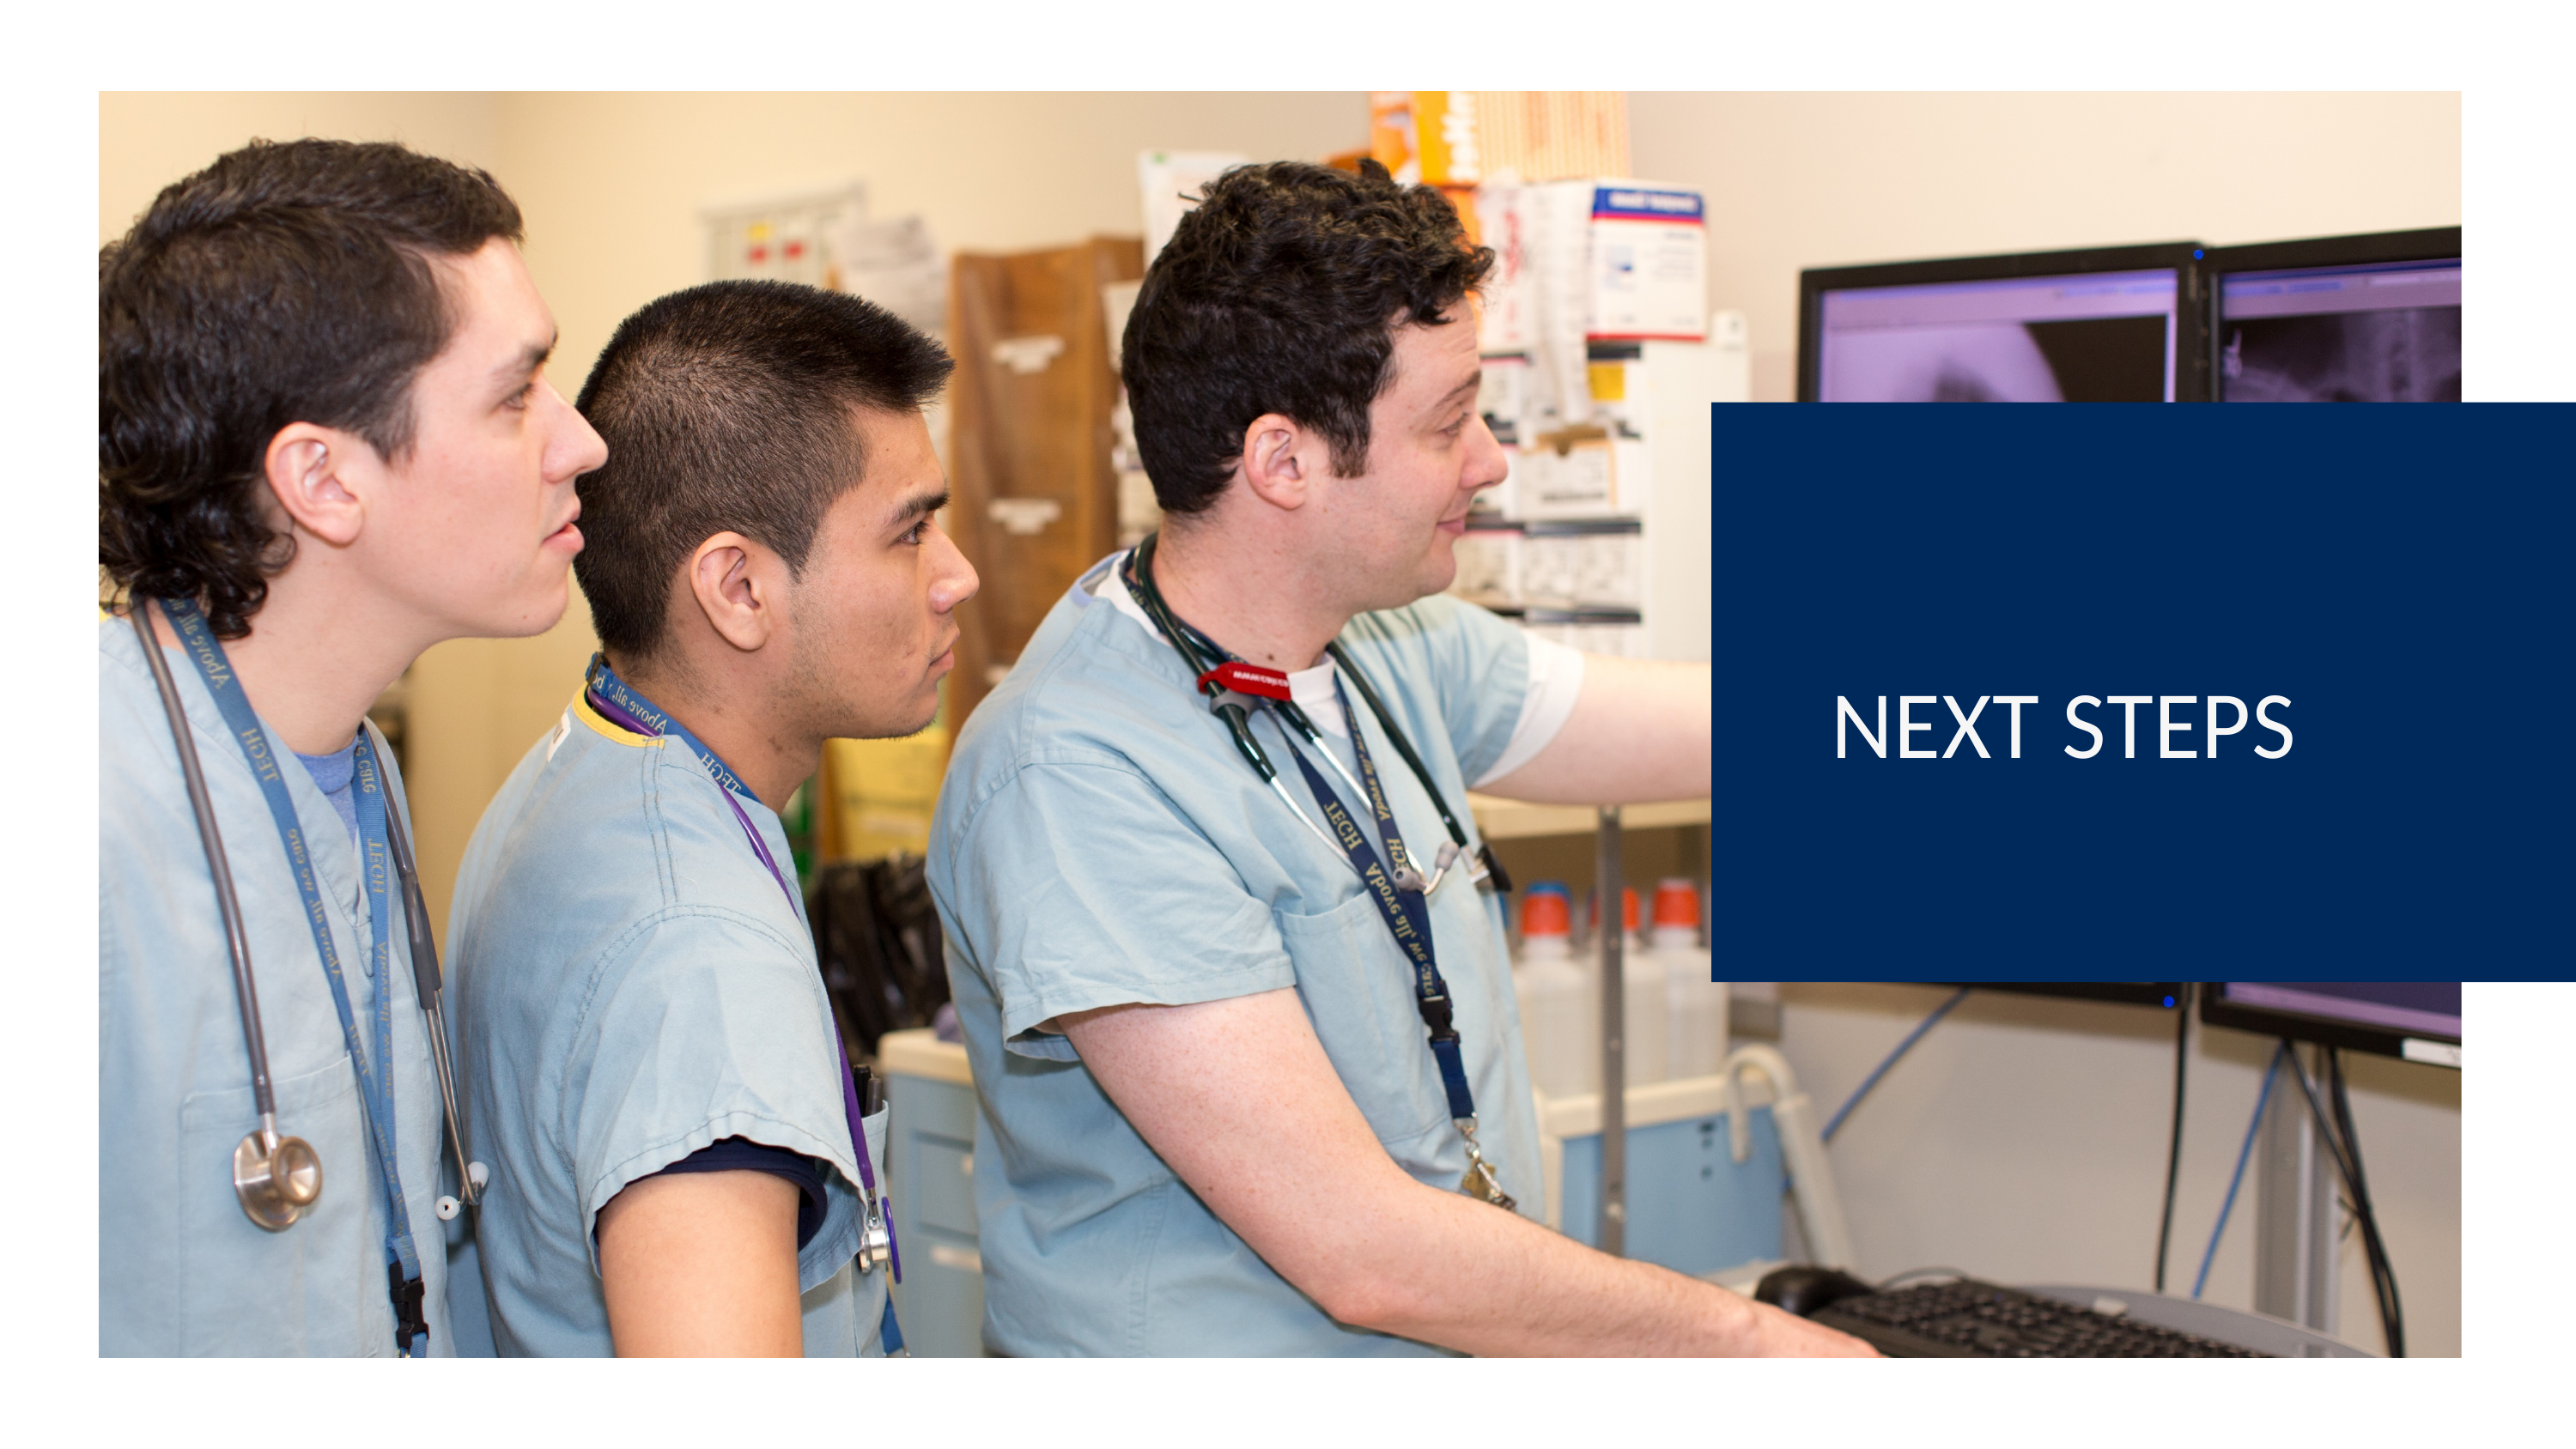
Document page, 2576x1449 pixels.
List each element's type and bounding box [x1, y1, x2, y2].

picture [98, 90, 2462, 1358]
text_box [1710, 402, 2576, 983]
